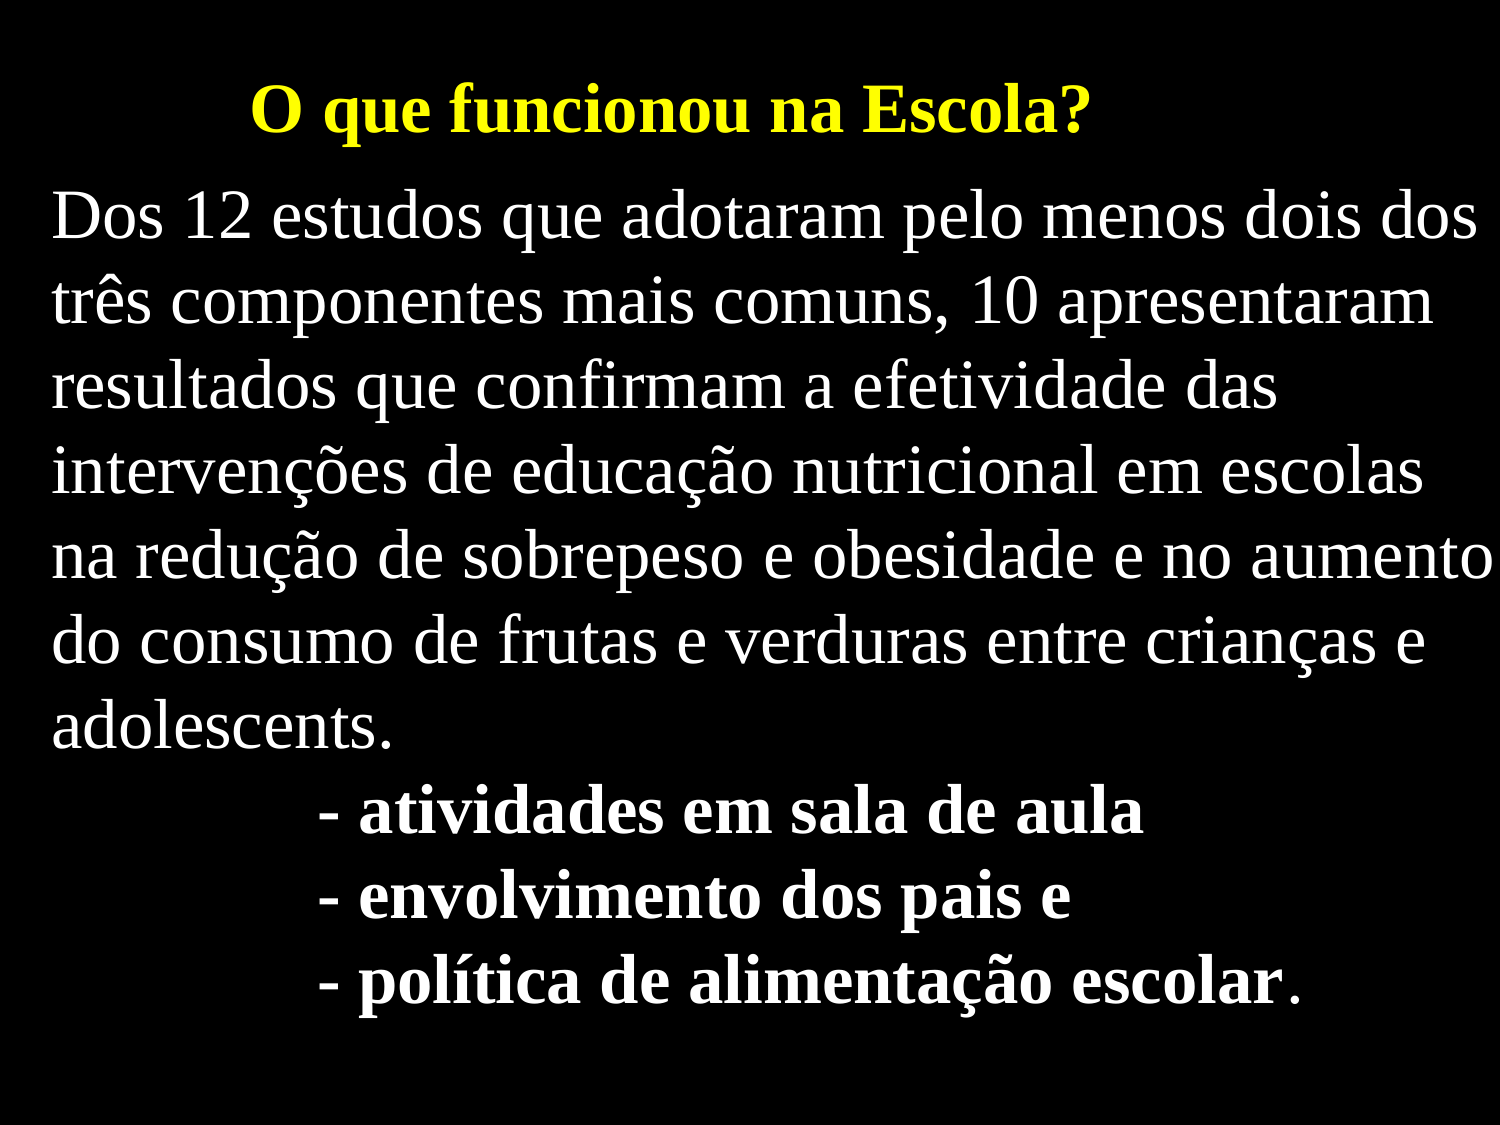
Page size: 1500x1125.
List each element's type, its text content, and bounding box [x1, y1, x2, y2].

text_box O que funcionou na Escola? [234, 54, 1111, 155]
text_box Dos 12 estudos que adotaram pelo menos dois dos três componentes mais comuns, 10 apresentaram resultados que confirmam a efetividade das intervenções de educação nutricional em escolas na redução de sobrepeso e obesidade e no aumento do consumo de frutas e verduras entre crianças e adolescents. - atividades em sala de aula - envolvimento dos pais e - política de alimentação escolar. [36, 160, 1500, 1025]
